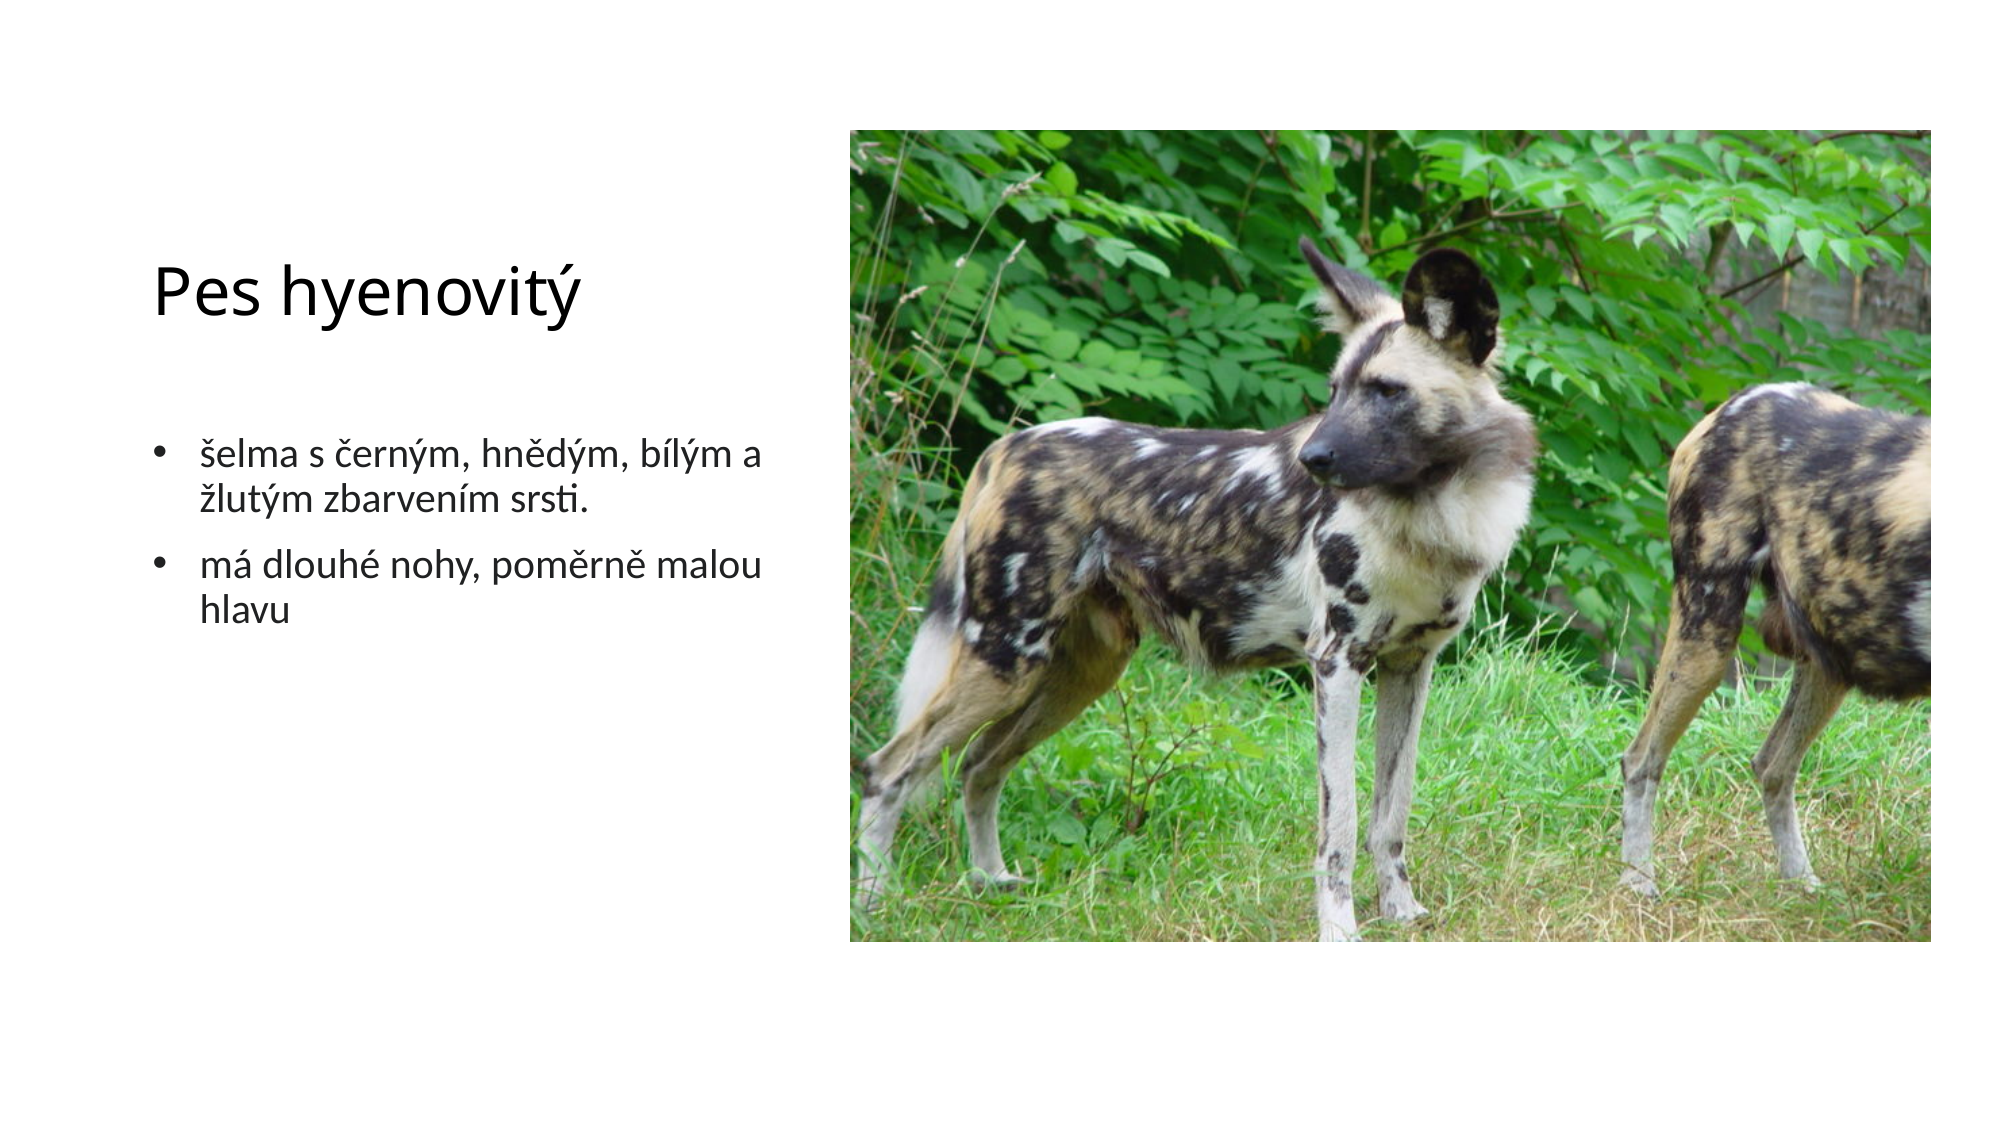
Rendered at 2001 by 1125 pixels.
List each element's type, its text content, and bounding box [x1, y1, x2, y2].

list šelma s černým, hnědým, bílým a žlutým zbarvením srsti. má dlouhé nohy, poměrně malou hlavu [137, 423, 783, 963]
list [850, 130, 1931, 942]
title Pes hyenovitý [137, 75, 783, 338]
